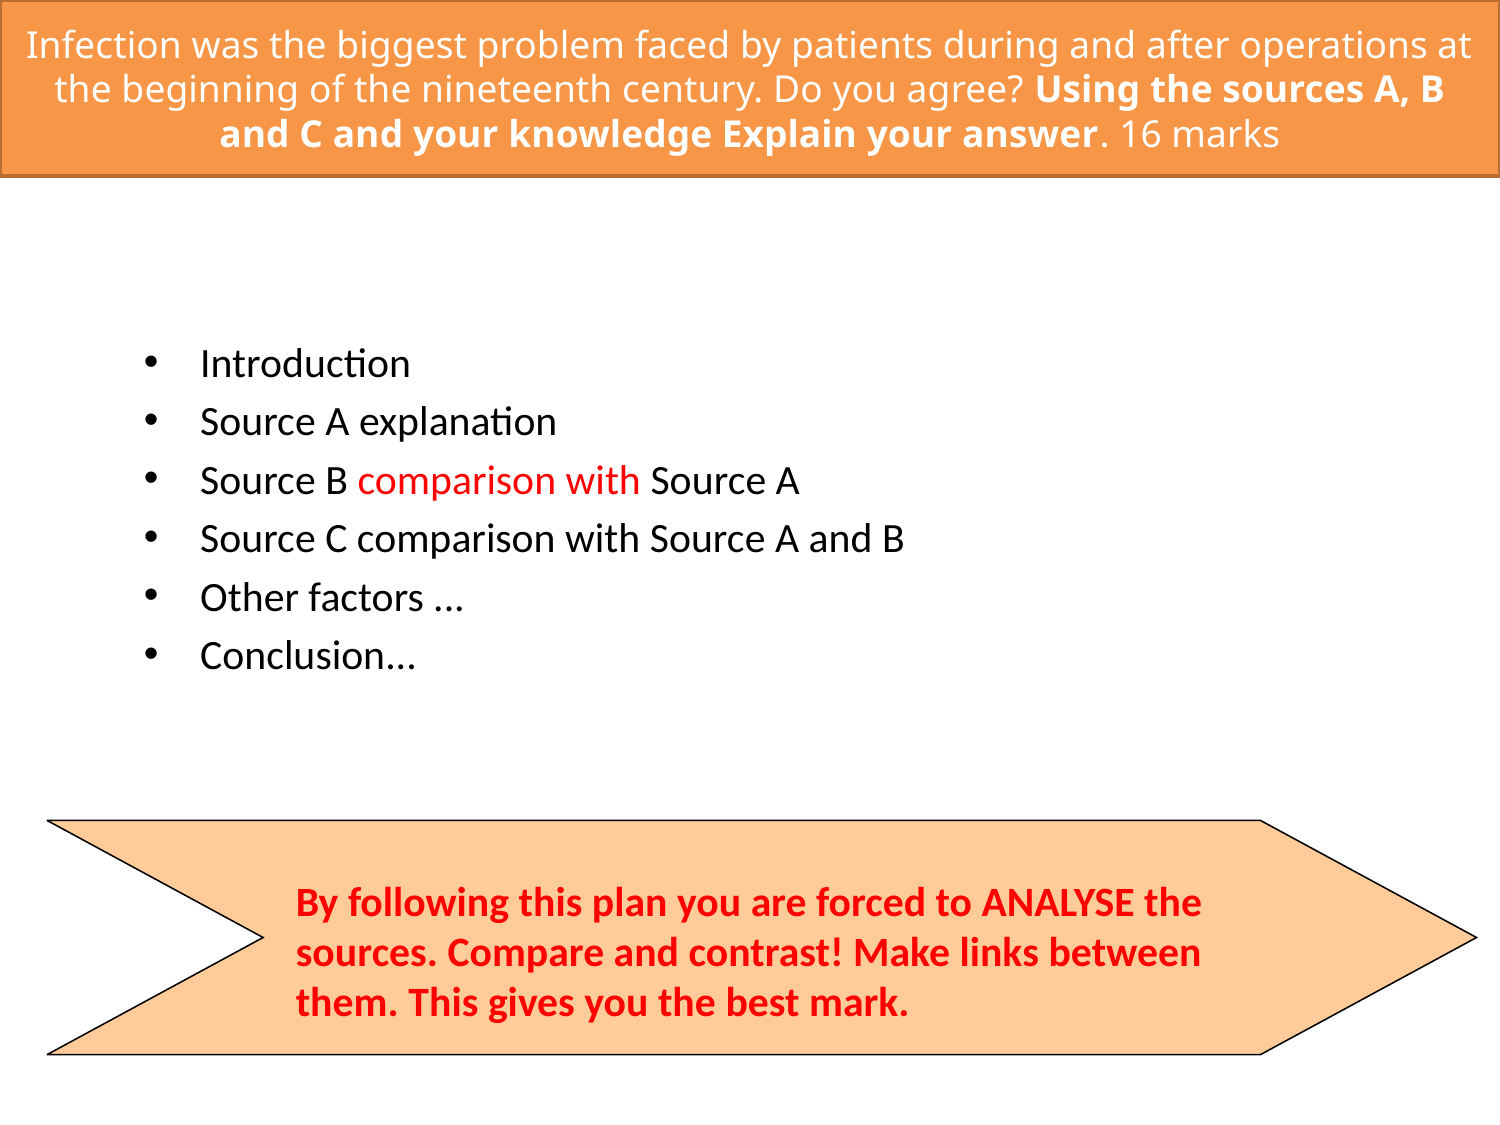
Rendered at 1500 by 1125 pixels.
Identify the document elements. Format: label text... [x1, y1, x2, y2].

list Introduction Source A explanation Source B comparison with Source A Source C comparison with Source A and B Other factors ... Conclusion... [128, 328, 1043, 809]
title Infection was the biggest problem faced by patients during and after operations at the beginning of the nineteenth century. Do you agree? Using the sources A, B and C and your knowledge Explain your answer. 16 marks [0, 0, 1500, 178]
text_box [46, 820, 1477, 1055]
text_box By following this plan you are forced to ANALYSE the sources. Compare and contrast! Make links between them. This gives you the best mark. [281, 867, 1289, 1032]
